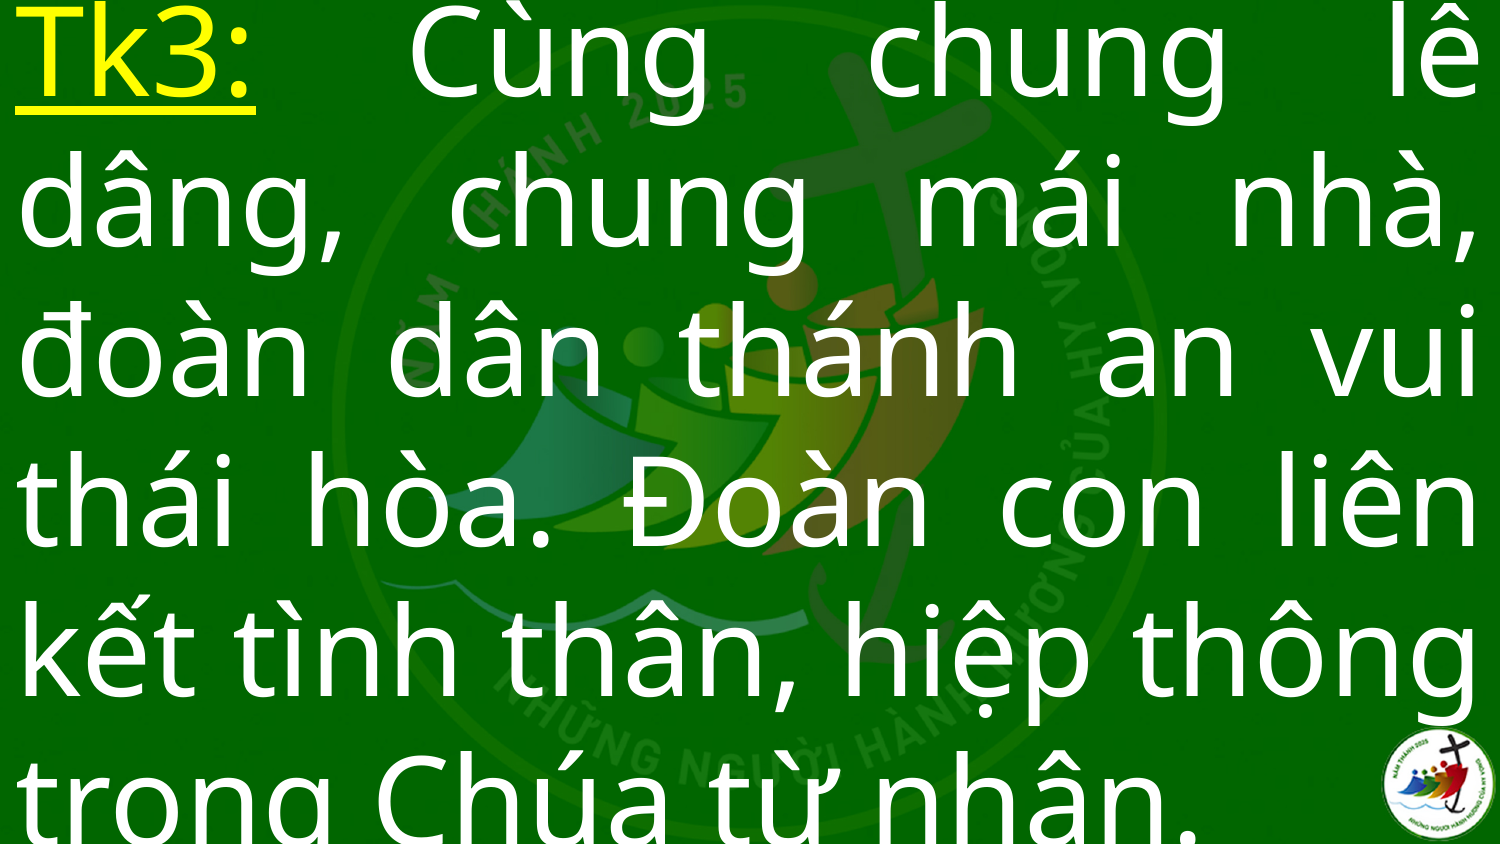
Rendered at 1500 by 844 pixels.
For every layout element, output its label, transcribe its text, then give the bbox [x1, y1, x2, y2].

title Tk3: Cùng chung lễ dâng, chung mái nhà, đoàn dân thánh an vui thái hòa. Đoàn con liên kết tình thân, hiệp thông trong Chúa từ nhân. [0, 0, 1500, 844]
